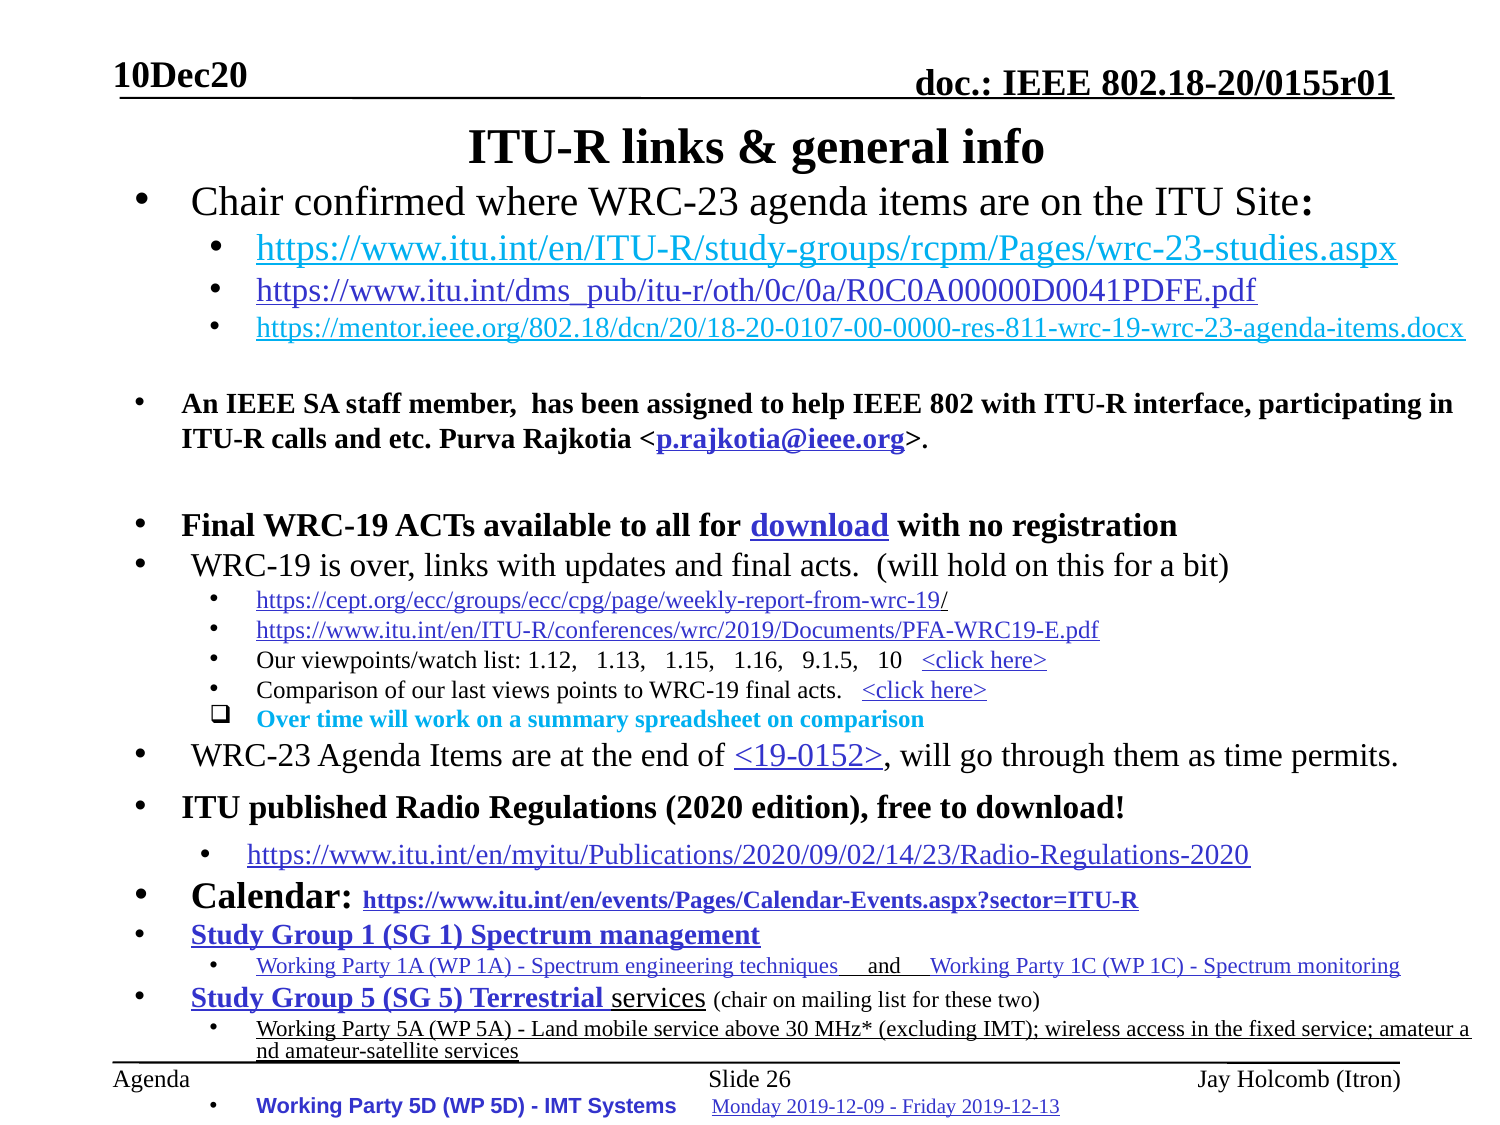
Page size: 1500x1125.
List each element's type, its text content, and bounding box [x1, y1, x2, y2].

footer Jay Holcomb (Itron) [878, 1061, 1402, 1093]
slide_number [112, 49, 488, 95]
title ITU-R links & general info [119, 120, 1395, 165]
list Chair confirmed where WRC-23 agenda items are on the ITU Site: https://www.itu.int/en/ITU-R/study-groups/rcpm/Pages/wrc-23-studies.aspx https://www.itu.int/dms_pub/itu-r/oth/0c/0a/R0C0A00000D0041PDFE.pdf https://mentor.ieee.org/802.18/dcn/20/18-20-0107-00-0000-res-811-wrc-19-wrc-23-agenda-items.docx An IEEE SA staff member, has been assigned to help IEEE 802 with ITU-R interface, participating in ITU-R calls and etc. Purva Rajkotia <p.rajkotia@ieee.org>. Final WRC-19 ACTs available to all for download with no registration WRC-19 is over, links with updates and final acts. (will hold on this for a bit) https://cept.org/ecc/groups/ecc/cpg/page/weekly-report-from-wrc-19/ https://www.itu.int/en/ITU-R/conferences/wrc/2019/Documents/PFA-WRC19-E.pdf Our viewpoints/watch list: 1.12, 1.13, 1.15, 1.16, 9.1.5, 10 <click here> Comparison of our last views points to WRC-19 final acts. <click here> Over time will work on a summary spreadsheet on comparison WRC-23 Agenda Items are at the end of <19-0152>, will go through them as time permits. ITU published Radio Regulations (2020 edition), free to download! https://www.itu.int/en/myitu/Publications/2020/09/02/14/23/Radio-Regulations-2020 Calendar: https://www.itu.int/en/events/Pages/Calendar-Events.aspx?sector=ITU-R Study Group 1 (SG 1) Spectrum management Working Party 1A (WP 1A) - Spectrum engineering techniques and Working Party 1C (WP 1C) - Spectrum monitoring​​ Study Group 5 (SG 5) Terrestrial services (chair on mailing list for these two) Working Party 5A (WP 5A) - Land mobile service above 30 MHz* (excluding IMT); wireless access in the fixed service; amateur and amateur-satellite services Working Party 5D (WP 5D) - IMT Systems Monday 2019-12-09 - Friday 2019-12-13 [119, 165, 1490, 1063]
slide_number Slide 26 [699, 1061, 800, 1123]
